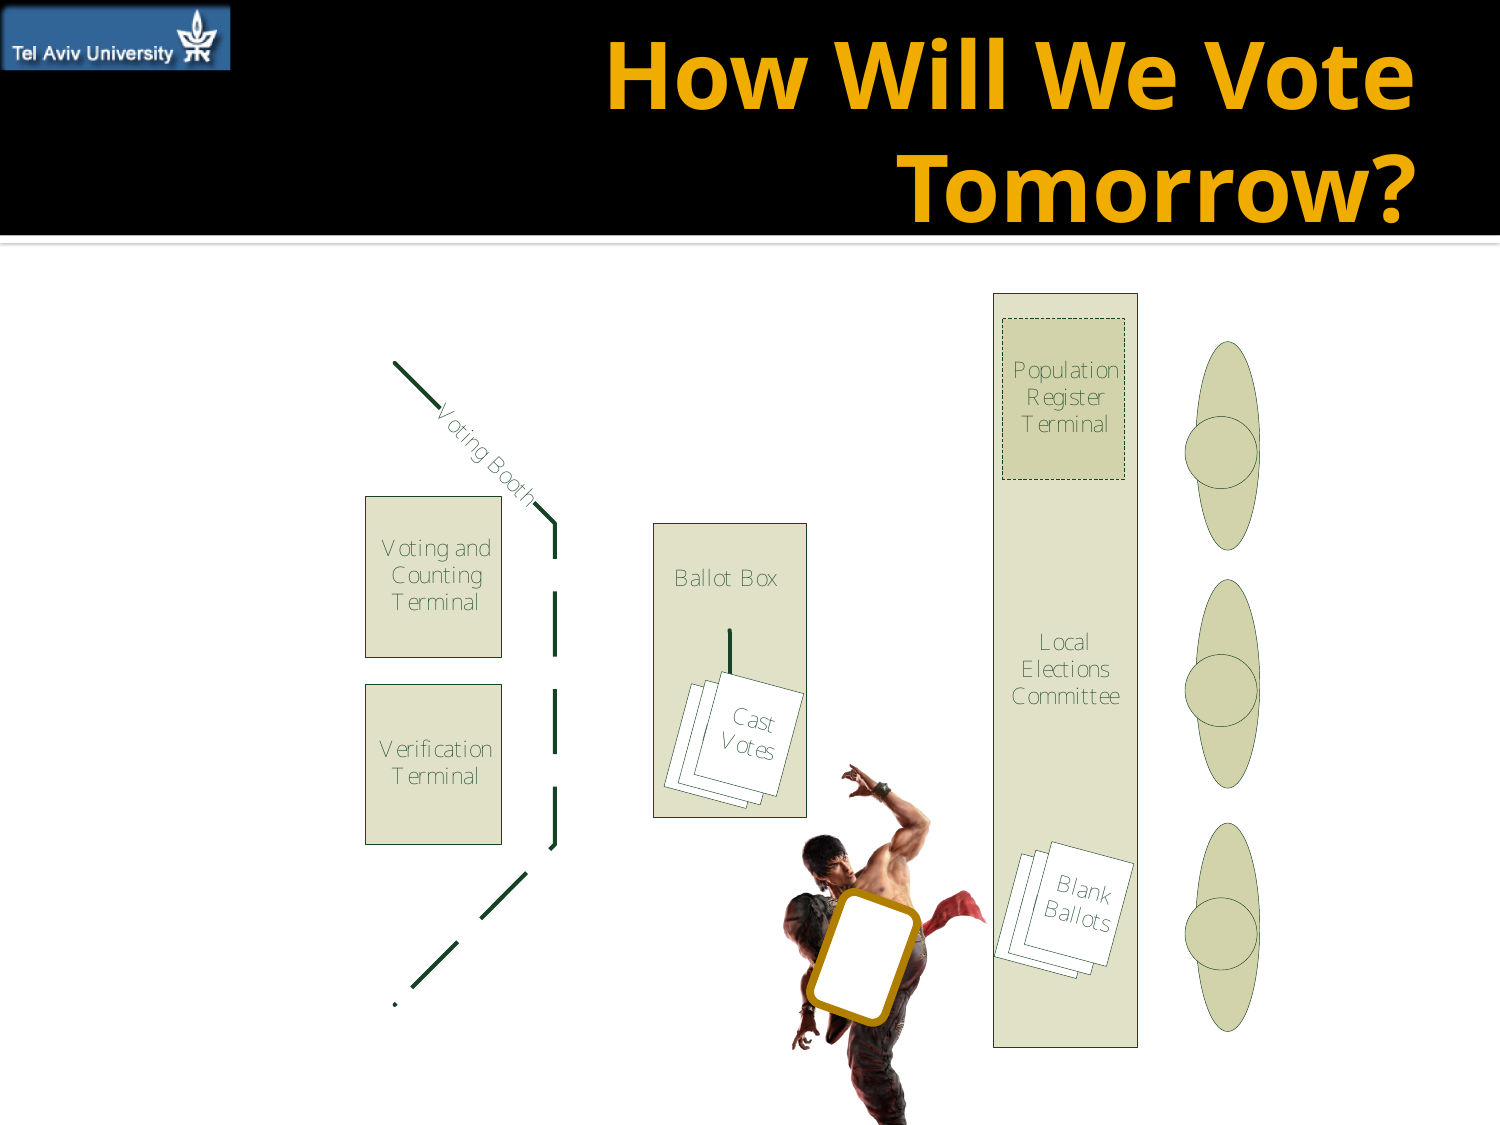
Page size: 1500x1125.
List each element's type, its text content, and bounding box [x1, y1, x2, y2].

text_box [782, 759, 1004, 1125]
title How Will We Vote Tomorrow? [75, 25, 1425, 231]
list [339, 291, 1263, 1050]
picture [0, 0, 241, 81]
